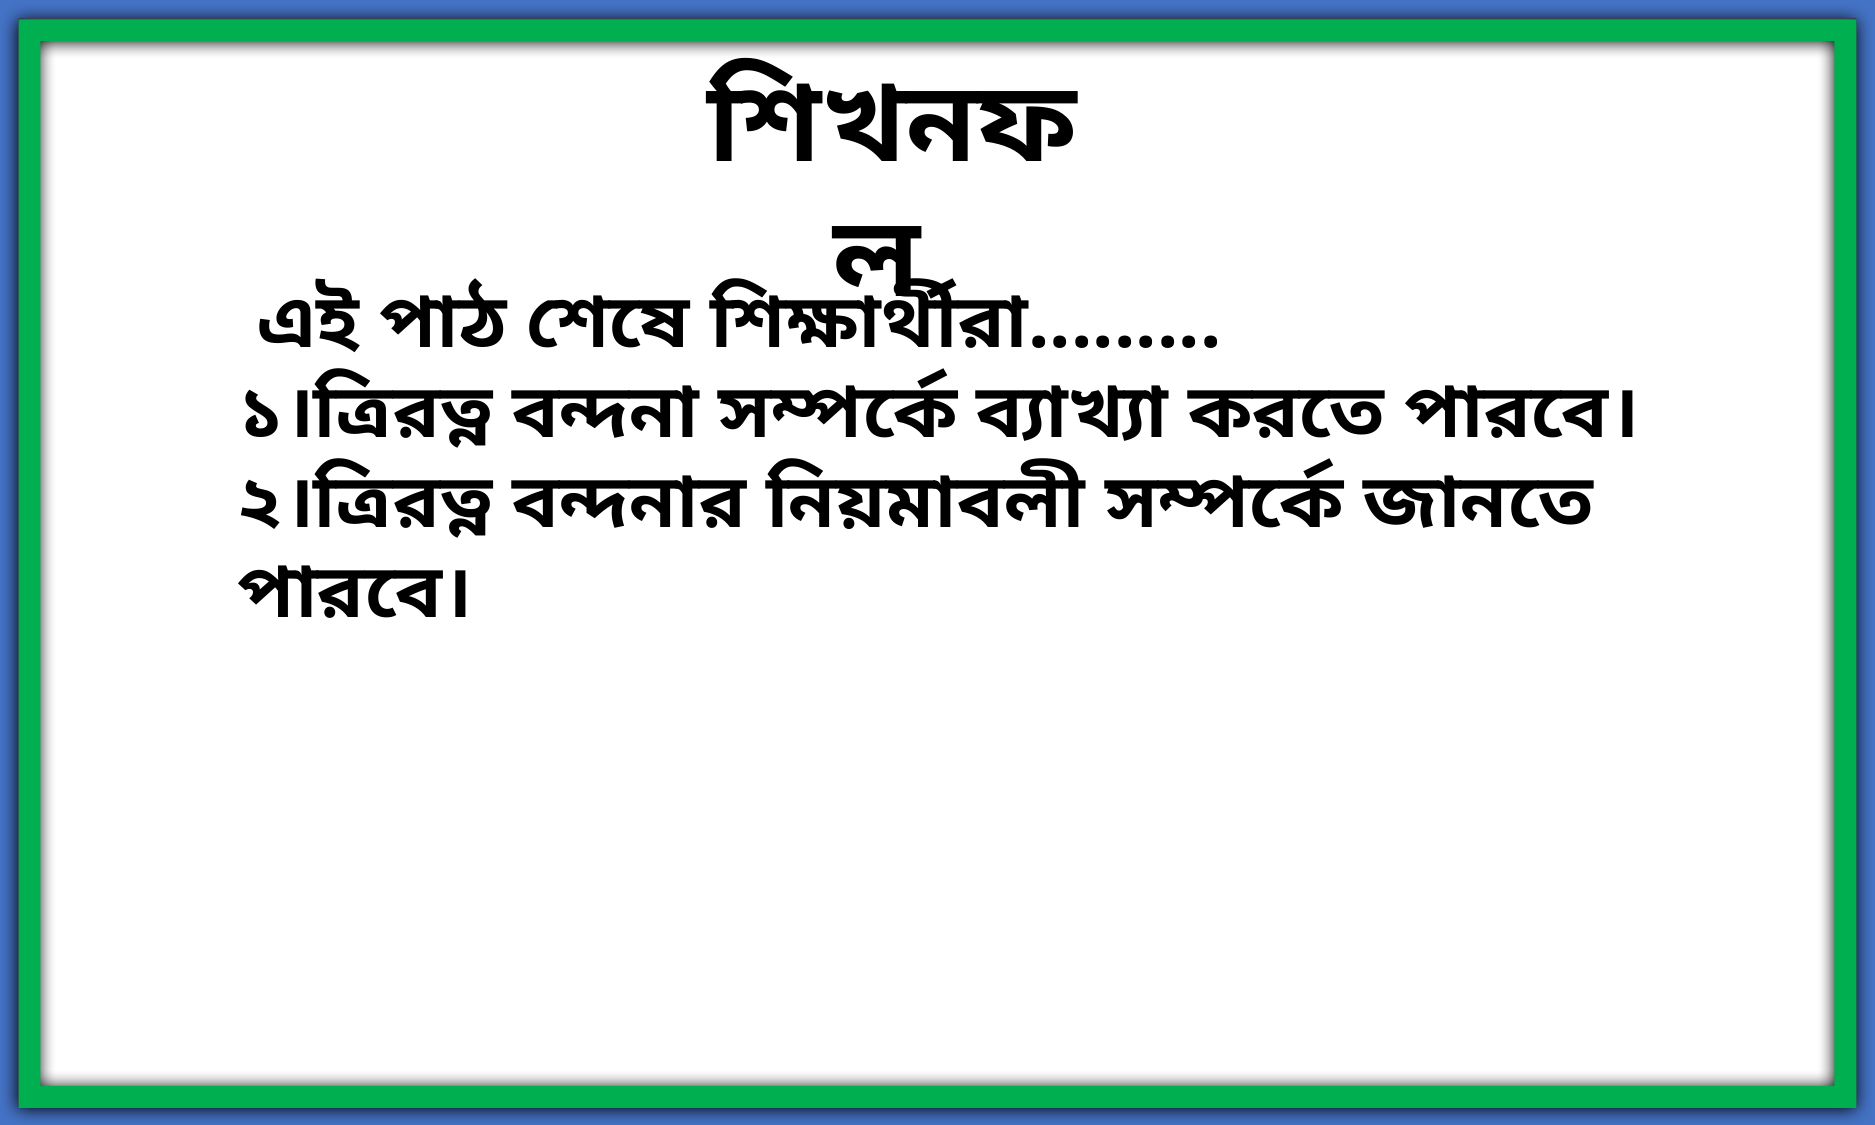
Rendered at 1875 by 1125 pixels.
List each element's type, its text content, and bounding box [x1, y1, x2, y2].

text_box এই পাঠ শেষে শিক্ষার্থীরা......... ১।ত্রিরত্ন বন্দনা সম্পর্কে ব্যাখ্যা করতে পারবে। ২।ত্রিরত্ন বন্দনার নিয়মাবলী সম্পর্কে জানতে পারবে। [222, 265, 1699, 640]
text_box শিখনফল [673, 41, 1111, 265]
